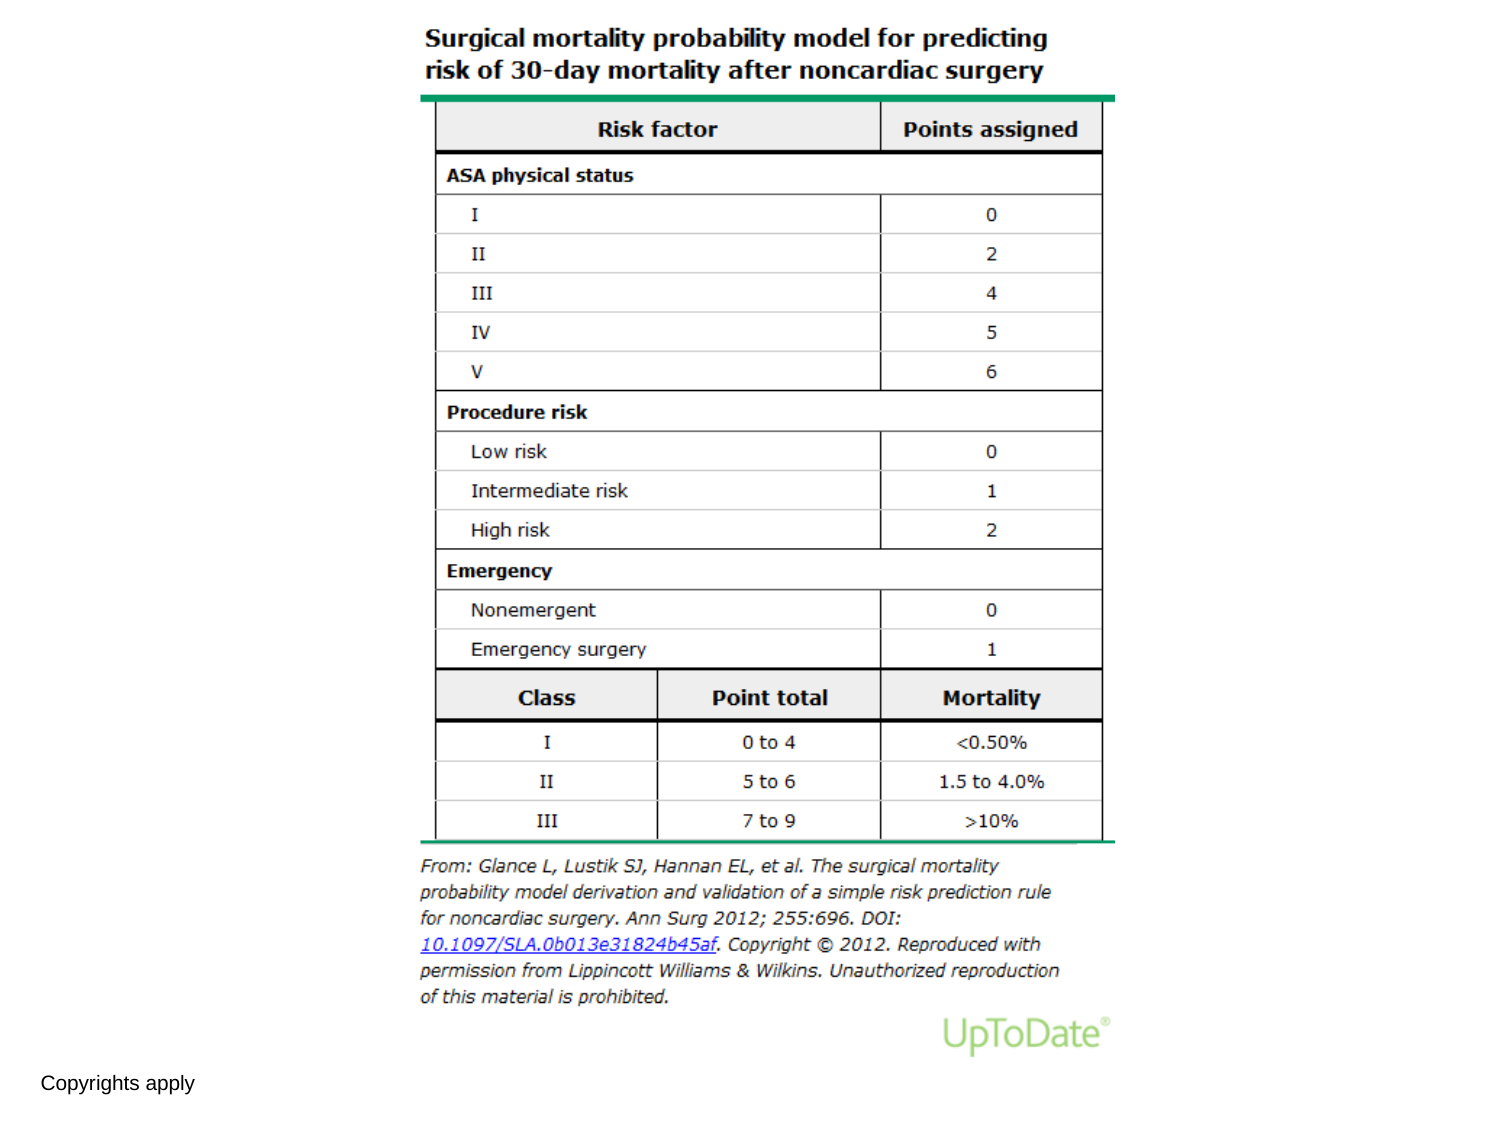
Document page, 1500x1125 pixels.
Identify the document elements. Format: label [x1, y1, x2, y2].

picture [383, 0, 1115, 1063]
